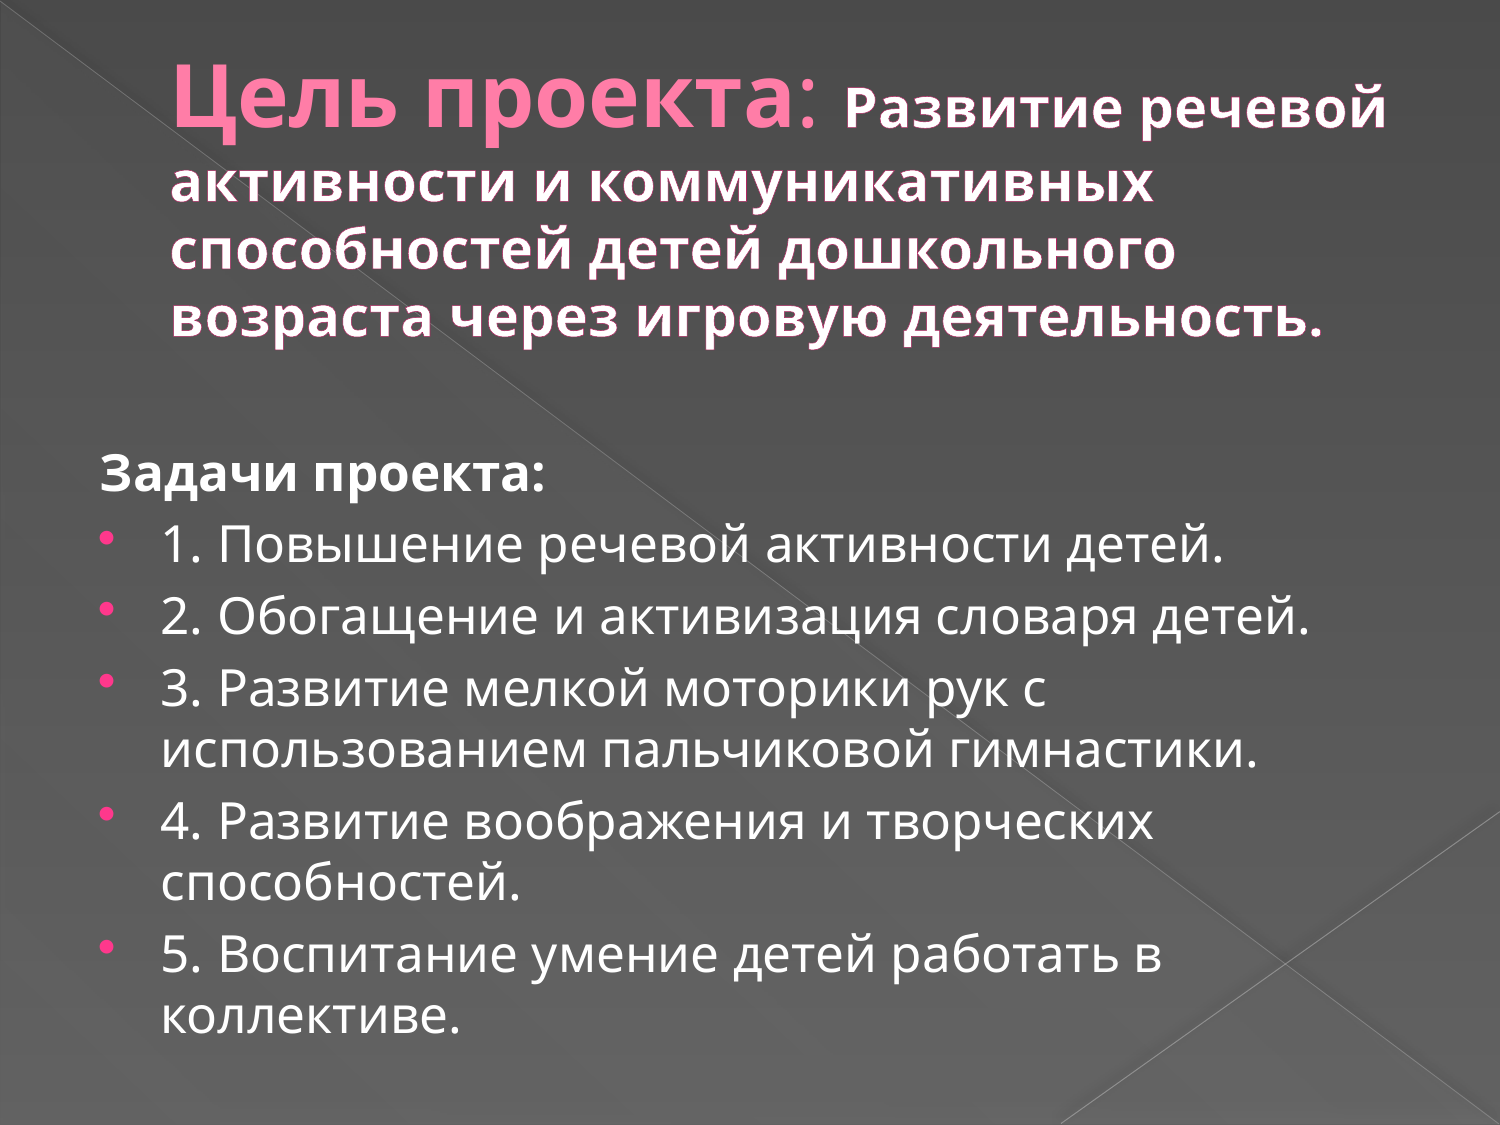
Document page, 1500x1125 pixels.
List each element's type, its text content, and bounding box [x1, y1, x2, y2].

list Задачи проекта: 1. Повышение речевой активности детей. 2. Обогащение и активизация словаря детей. 3. Развитие мелкой моторики рук с использованием пальчиковой гимнастики. 4. Развитие воображения и творческих способностей. 5. Воспитание умение детей работать в коллективе. [74, 432, 1426, 1060]
title Цель проекта: Развитие речевой активности и коммуникативных способностей детей дошкольного возраста через игровую деятельность. [75, 0, 1425, 432]
